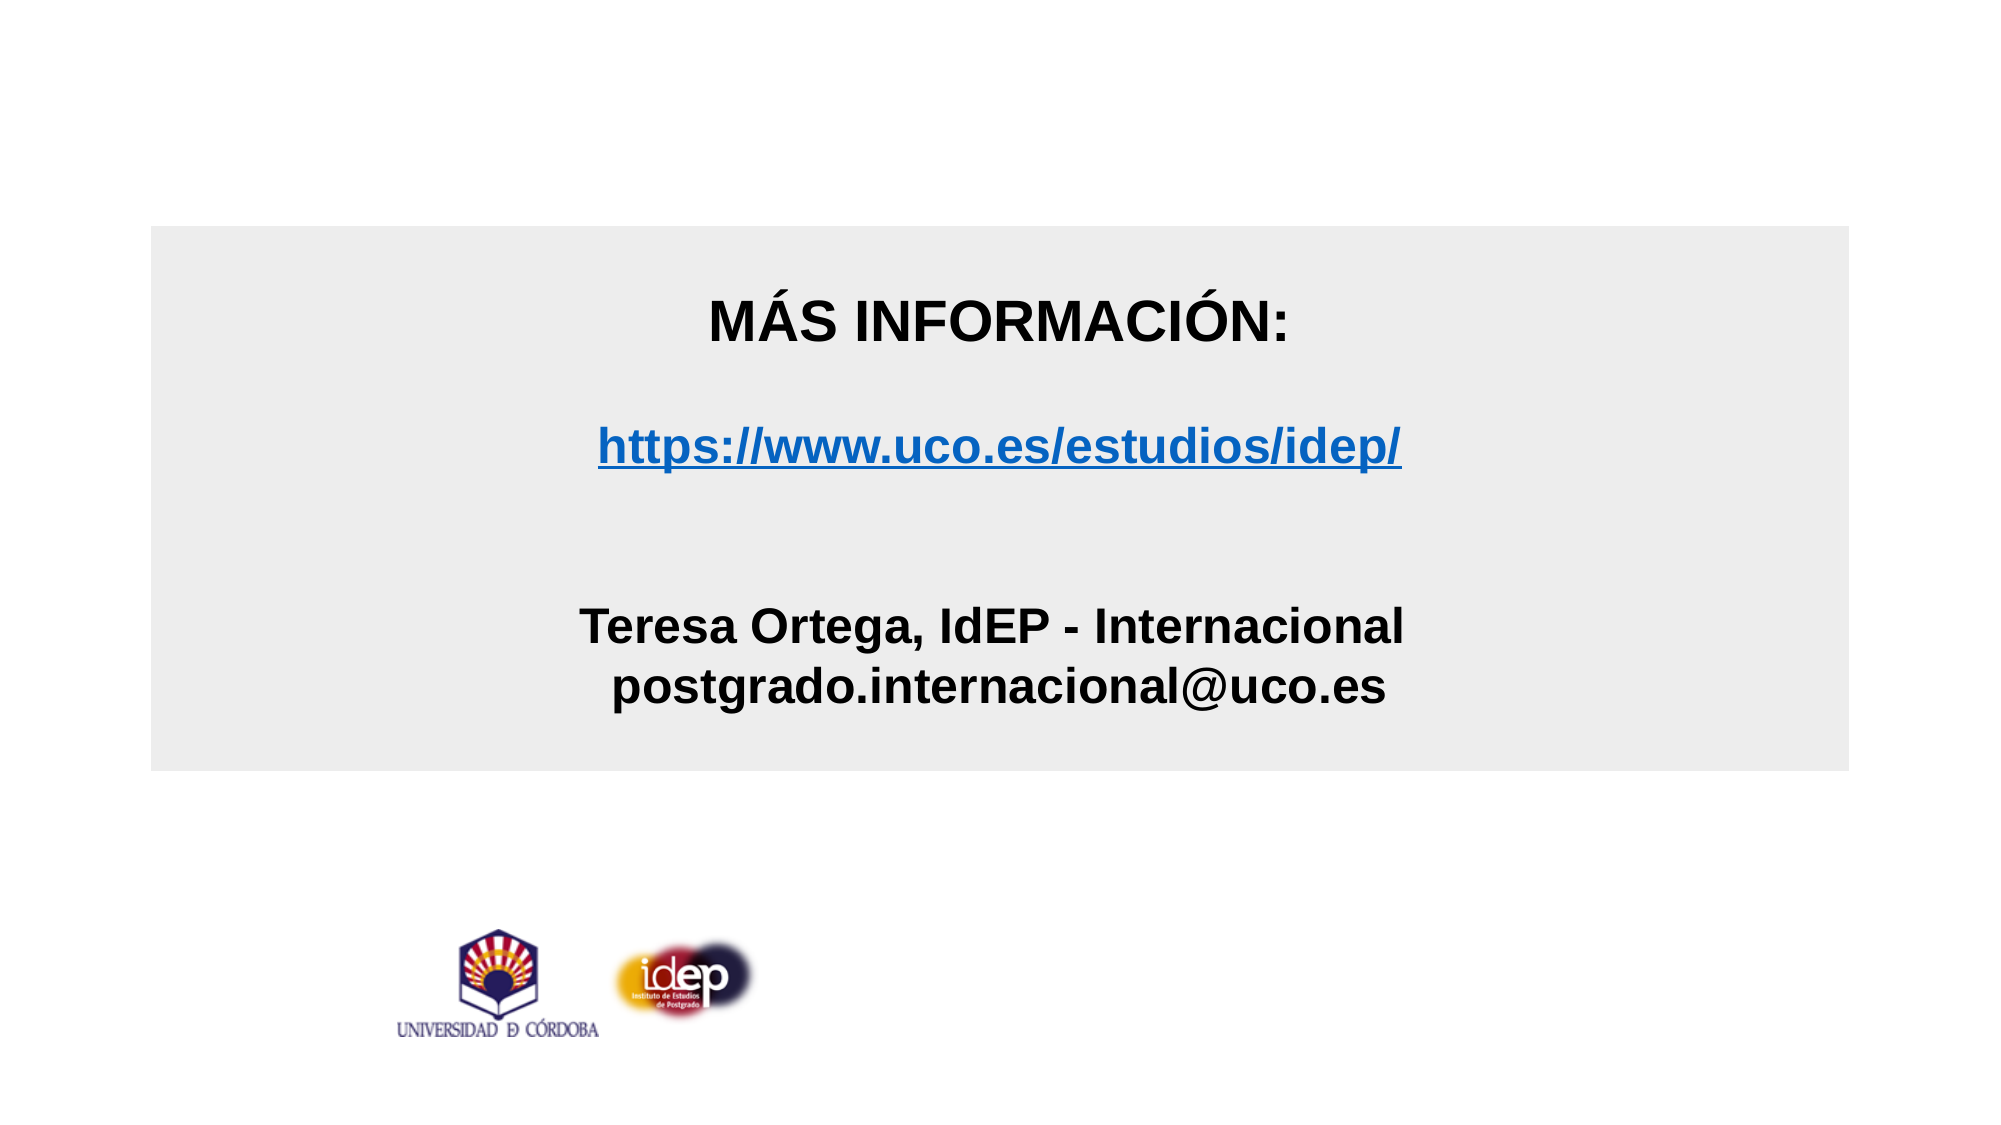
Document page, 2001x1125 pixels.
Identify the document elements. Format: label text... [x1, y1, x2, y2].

picture [396, 929, 599, 1037]
picture [608, 935, 759, 1025]
text_box MÁS INFORMACIÓN: https://www.uco.es/estudios/idep/ Teresa Ortega, IdEP - Internacional postgrado.internacional@uco.es [151, 226, 1849, 771]
